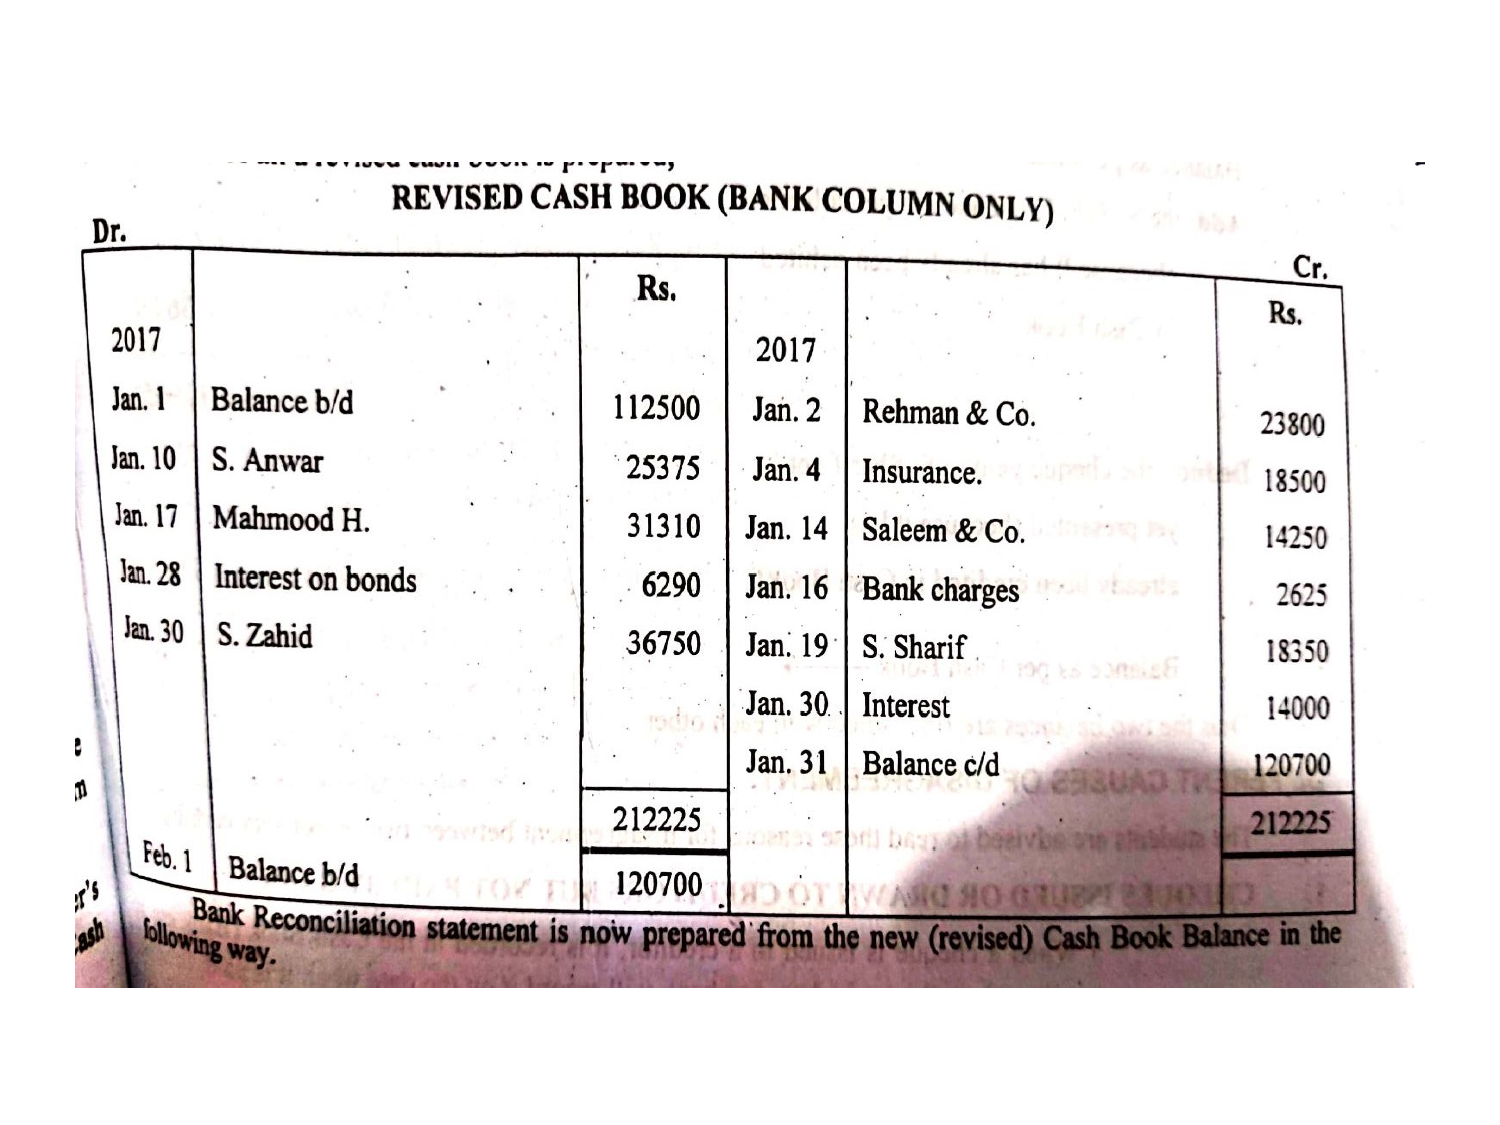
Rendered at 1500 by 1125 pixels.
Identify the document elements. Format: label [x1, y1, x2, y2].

list [74, 162, 1426, 988]
